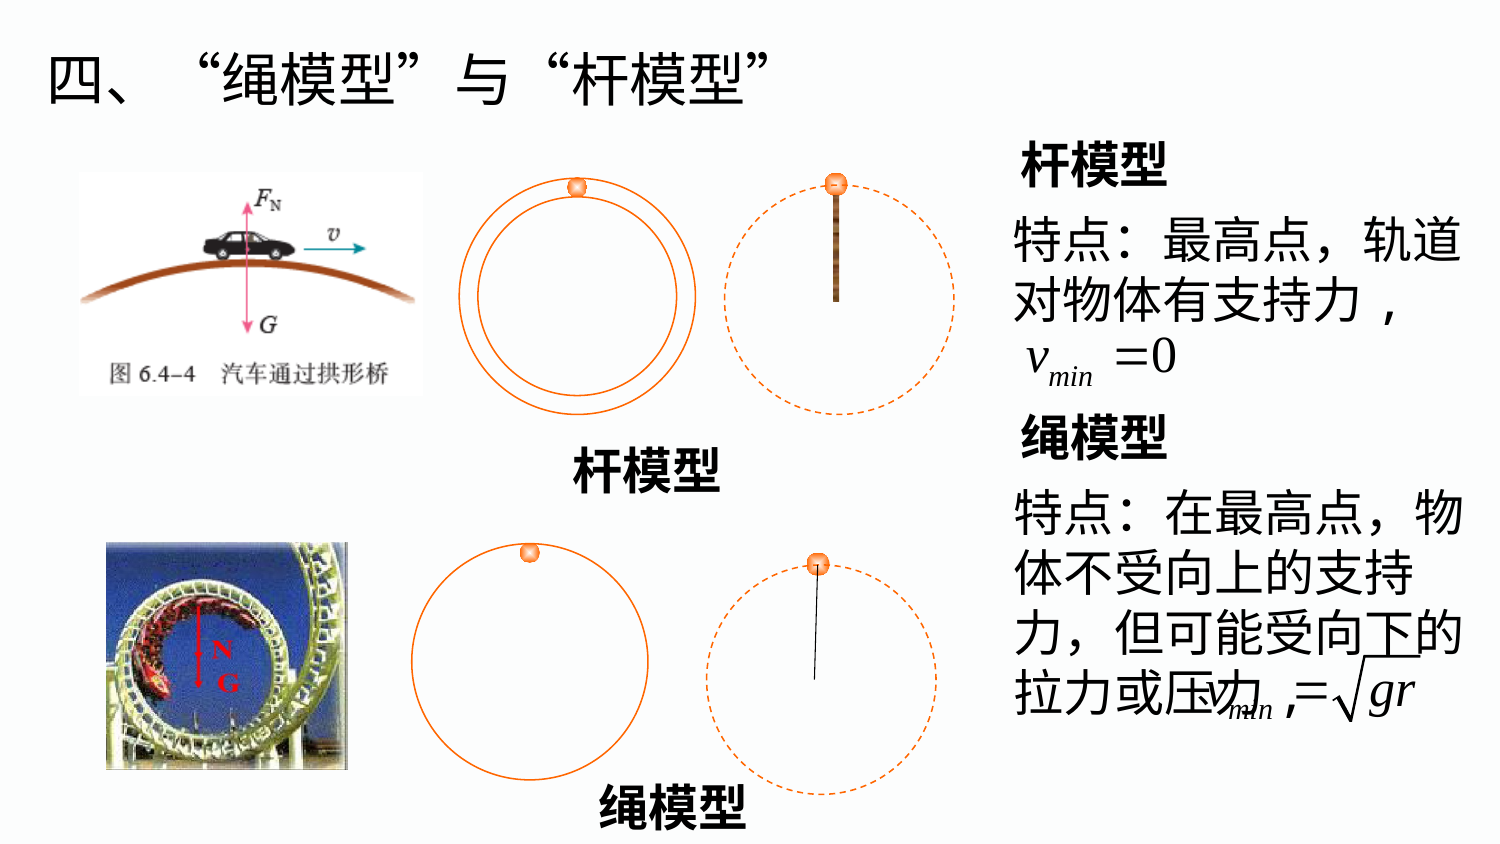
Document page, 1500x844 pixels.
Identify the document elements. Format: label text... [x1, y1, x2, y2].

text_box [999, 399, 1487, 733]
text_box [724, 172, 954, 415]
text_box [411, 542, 648, 780]
text_box 四、“绳模型”与“杆模型” [32, 35, 840, 121]
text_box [706, 552, 936, 795]
picture [106, 542, 348, 770]
text_box 杆模型 [557, 431, 796, 507]
picture [79, 172, 423, 396]
text_box 绳模型 [583, 769, 822, 844]
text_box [459, 177, 696, 415]
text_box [997, 125, 1485, 400]
